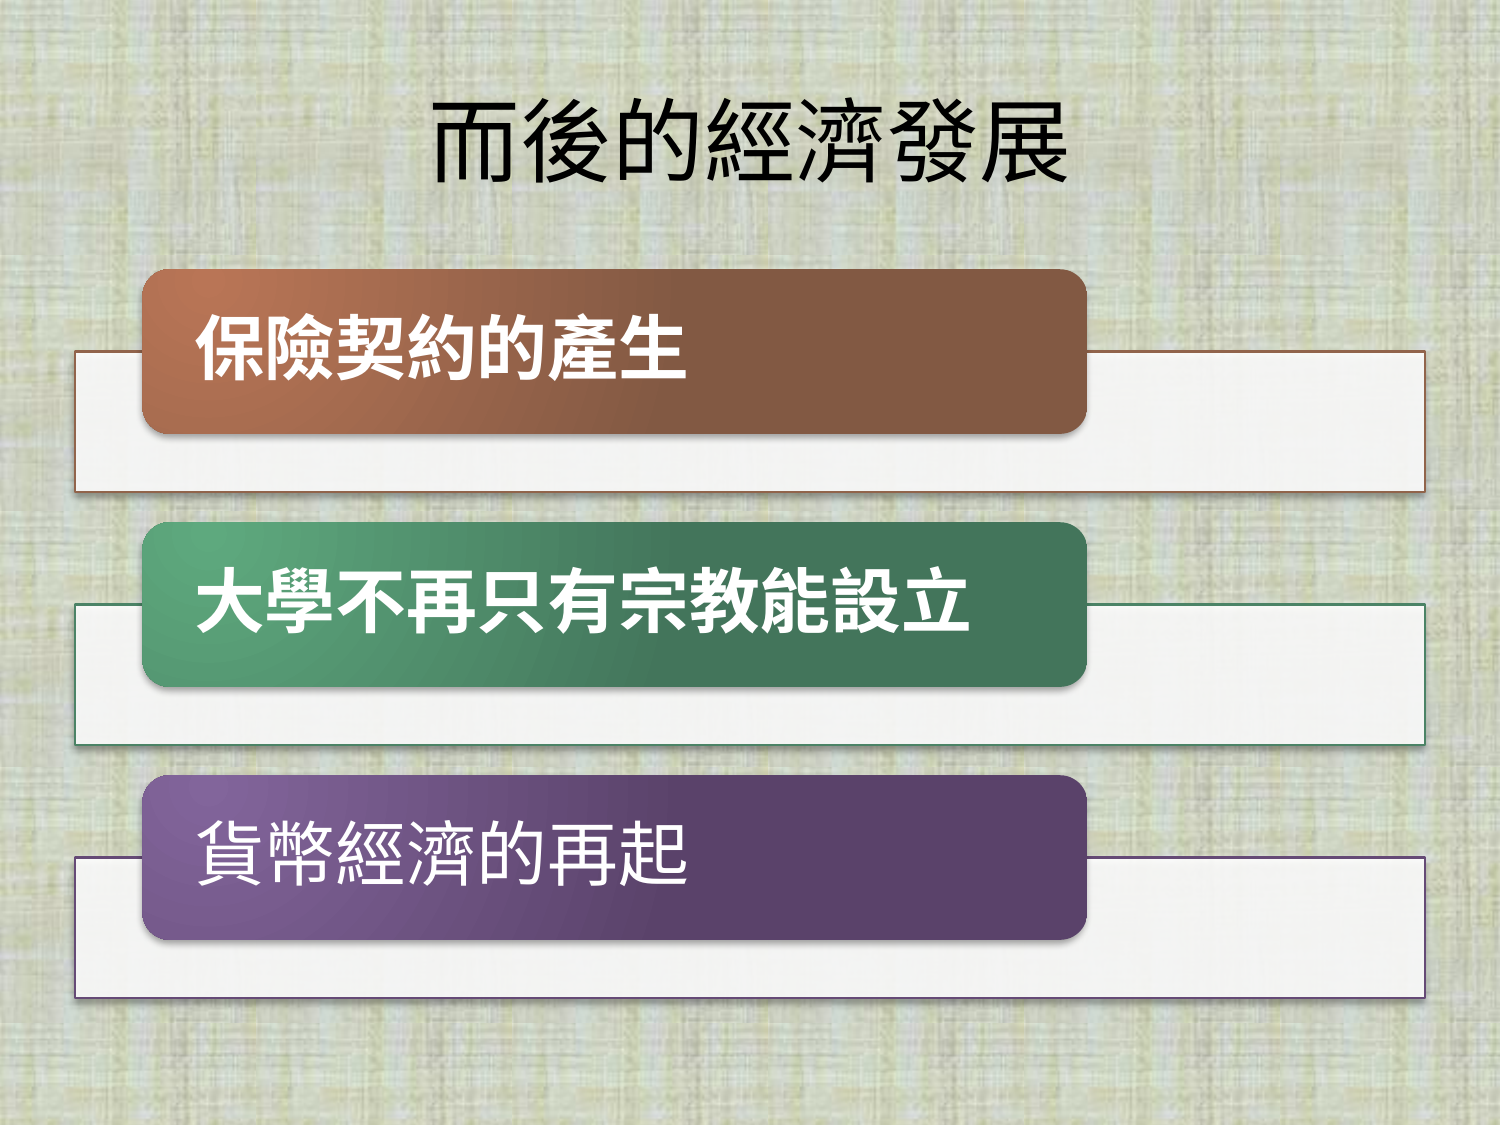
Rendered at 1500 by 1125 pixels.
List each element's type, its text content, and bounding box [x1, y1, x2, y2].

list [74, 261, 1426, 1006]
picture [0, 0, 1500, 1125]
title 而後的經濟發展 [75, 45, 1425, 233]
